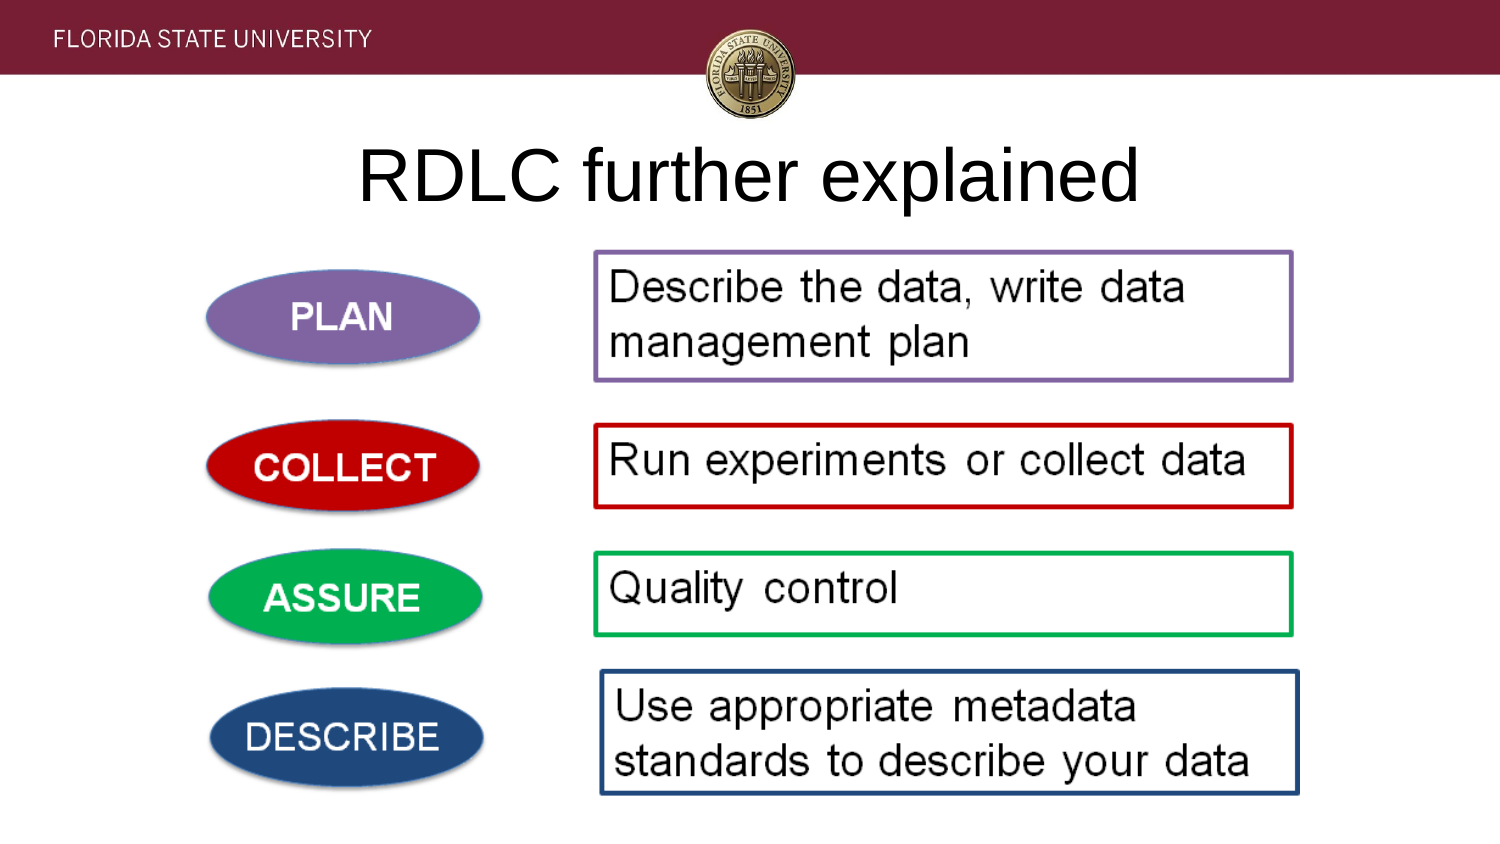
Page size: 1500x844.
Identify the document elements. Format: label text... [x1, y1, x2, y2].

title RDLC further explained [75, 118, 1425, 225]
picture [0, 0, 1500, 844]
